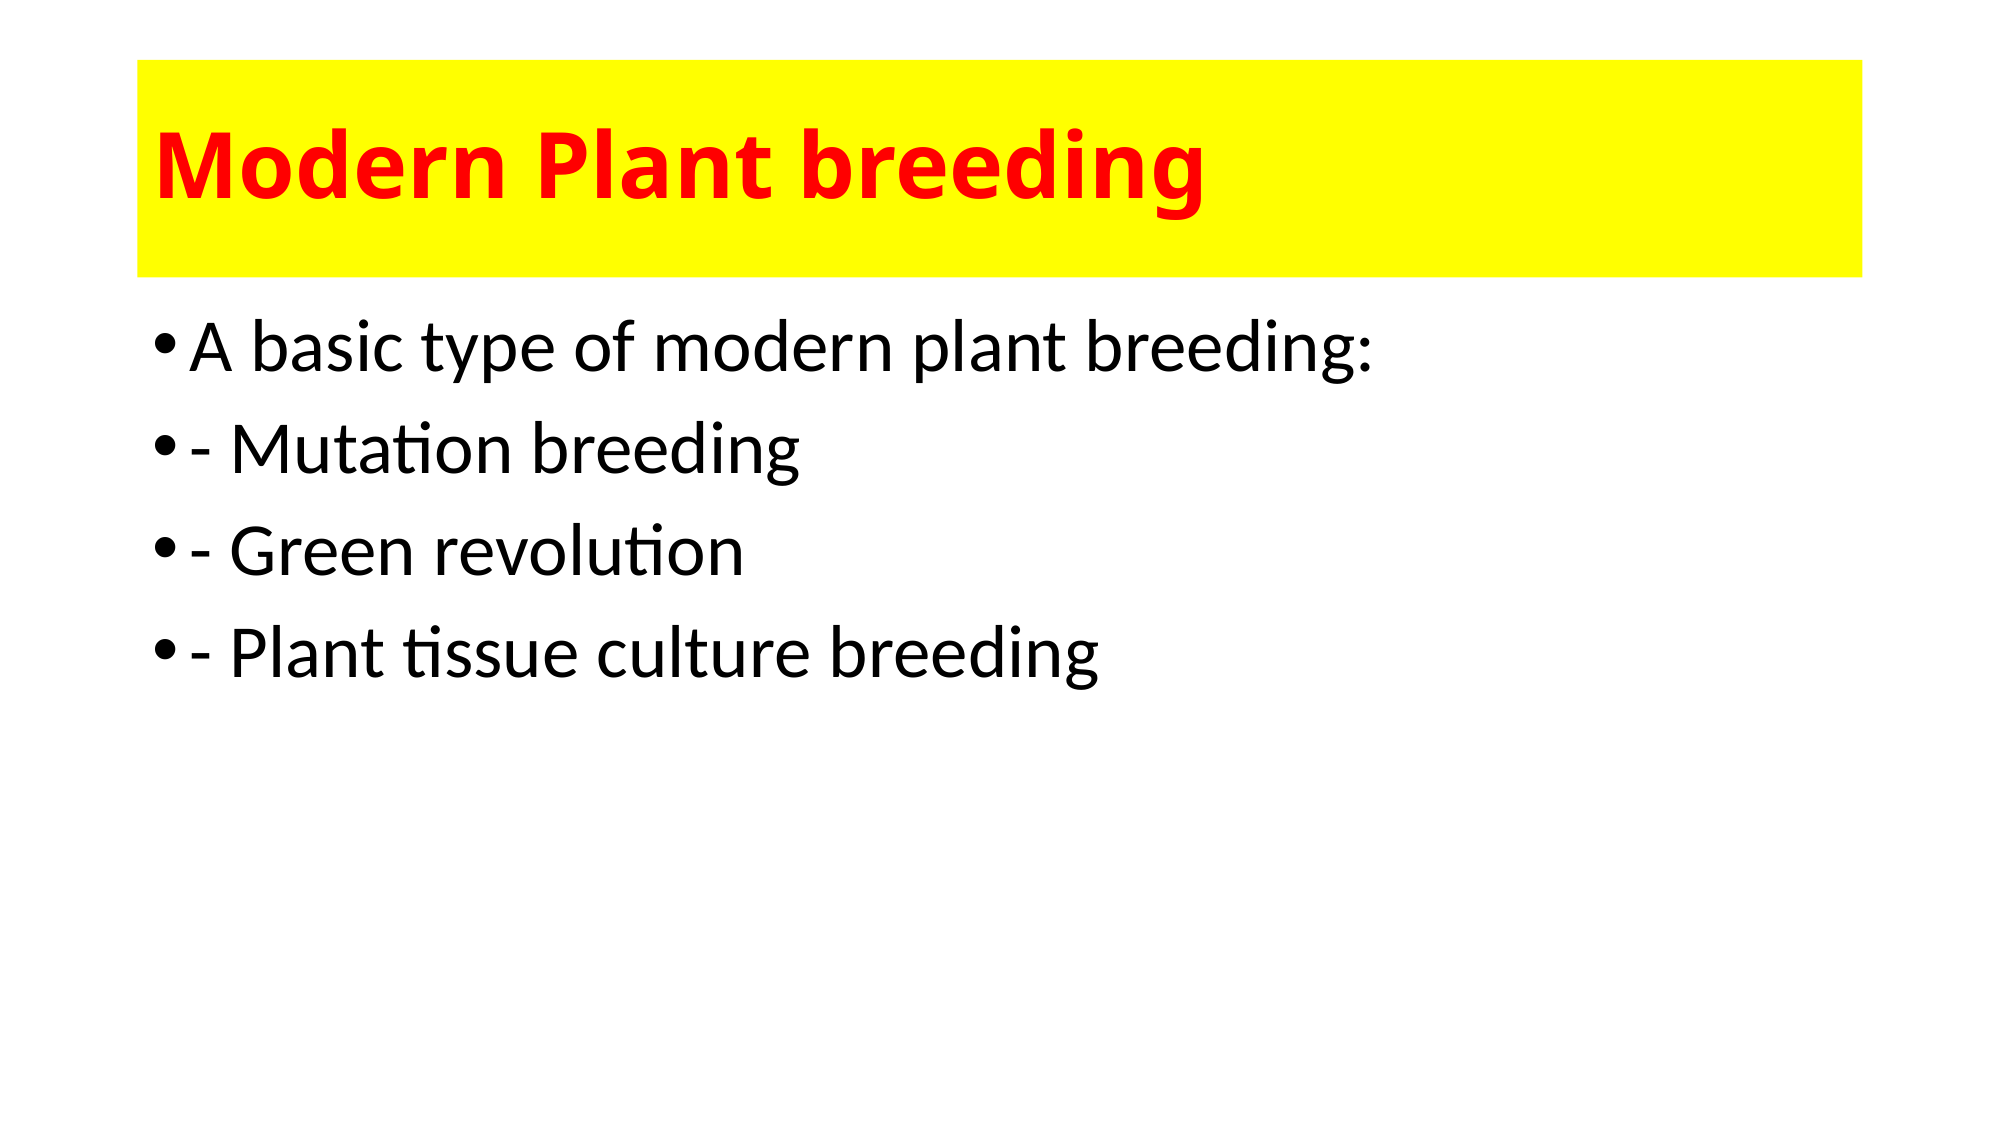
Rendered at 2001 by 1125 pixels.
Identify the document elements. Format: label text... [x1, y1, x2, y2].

list A basic type of modern plant breeding: - Mutation breeding - Green revolution - Plant tissue culture breeding [137, 299, 1863, 1014]
title Modern Plant breeding [137, 59, 1863, 278]
